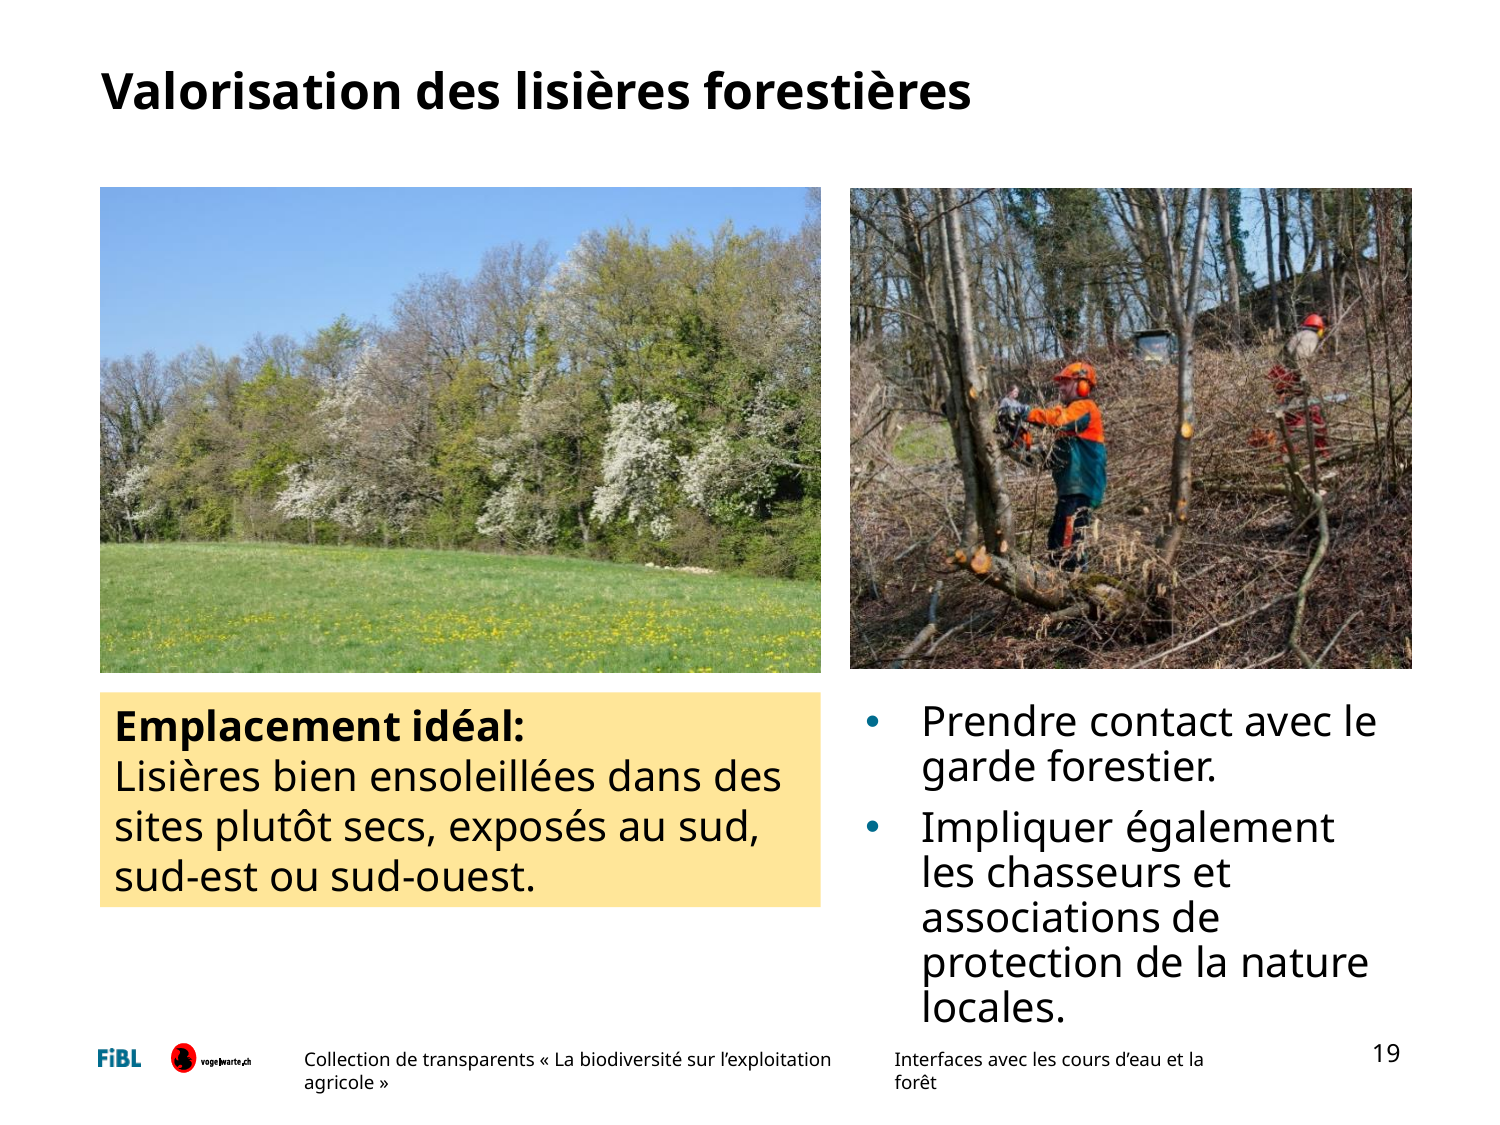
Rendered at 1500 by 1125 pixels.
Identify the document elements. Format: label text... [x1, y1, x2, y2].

title Valorisation des lisières forestières [101, 66, 1399, 170]
picture [98, 1048, 141, 1067]
text_box Prendre contact avec le garde forestier. Impliquer également les chasseurs et associations de protection de la nature locales. [850, 693, 1412, 1039]
picture [100, 187, 821, 674]
picture [850, 188, 1412, 669]
slide_number 19 [1270, 1039, 1401, 1080]
text_box Emplacement idéal: Lisières bien ensoleillées dans des sites plutôt secs, exposés au sud, sud-est ou sud-ouest. [100, 692, 821, 908]
